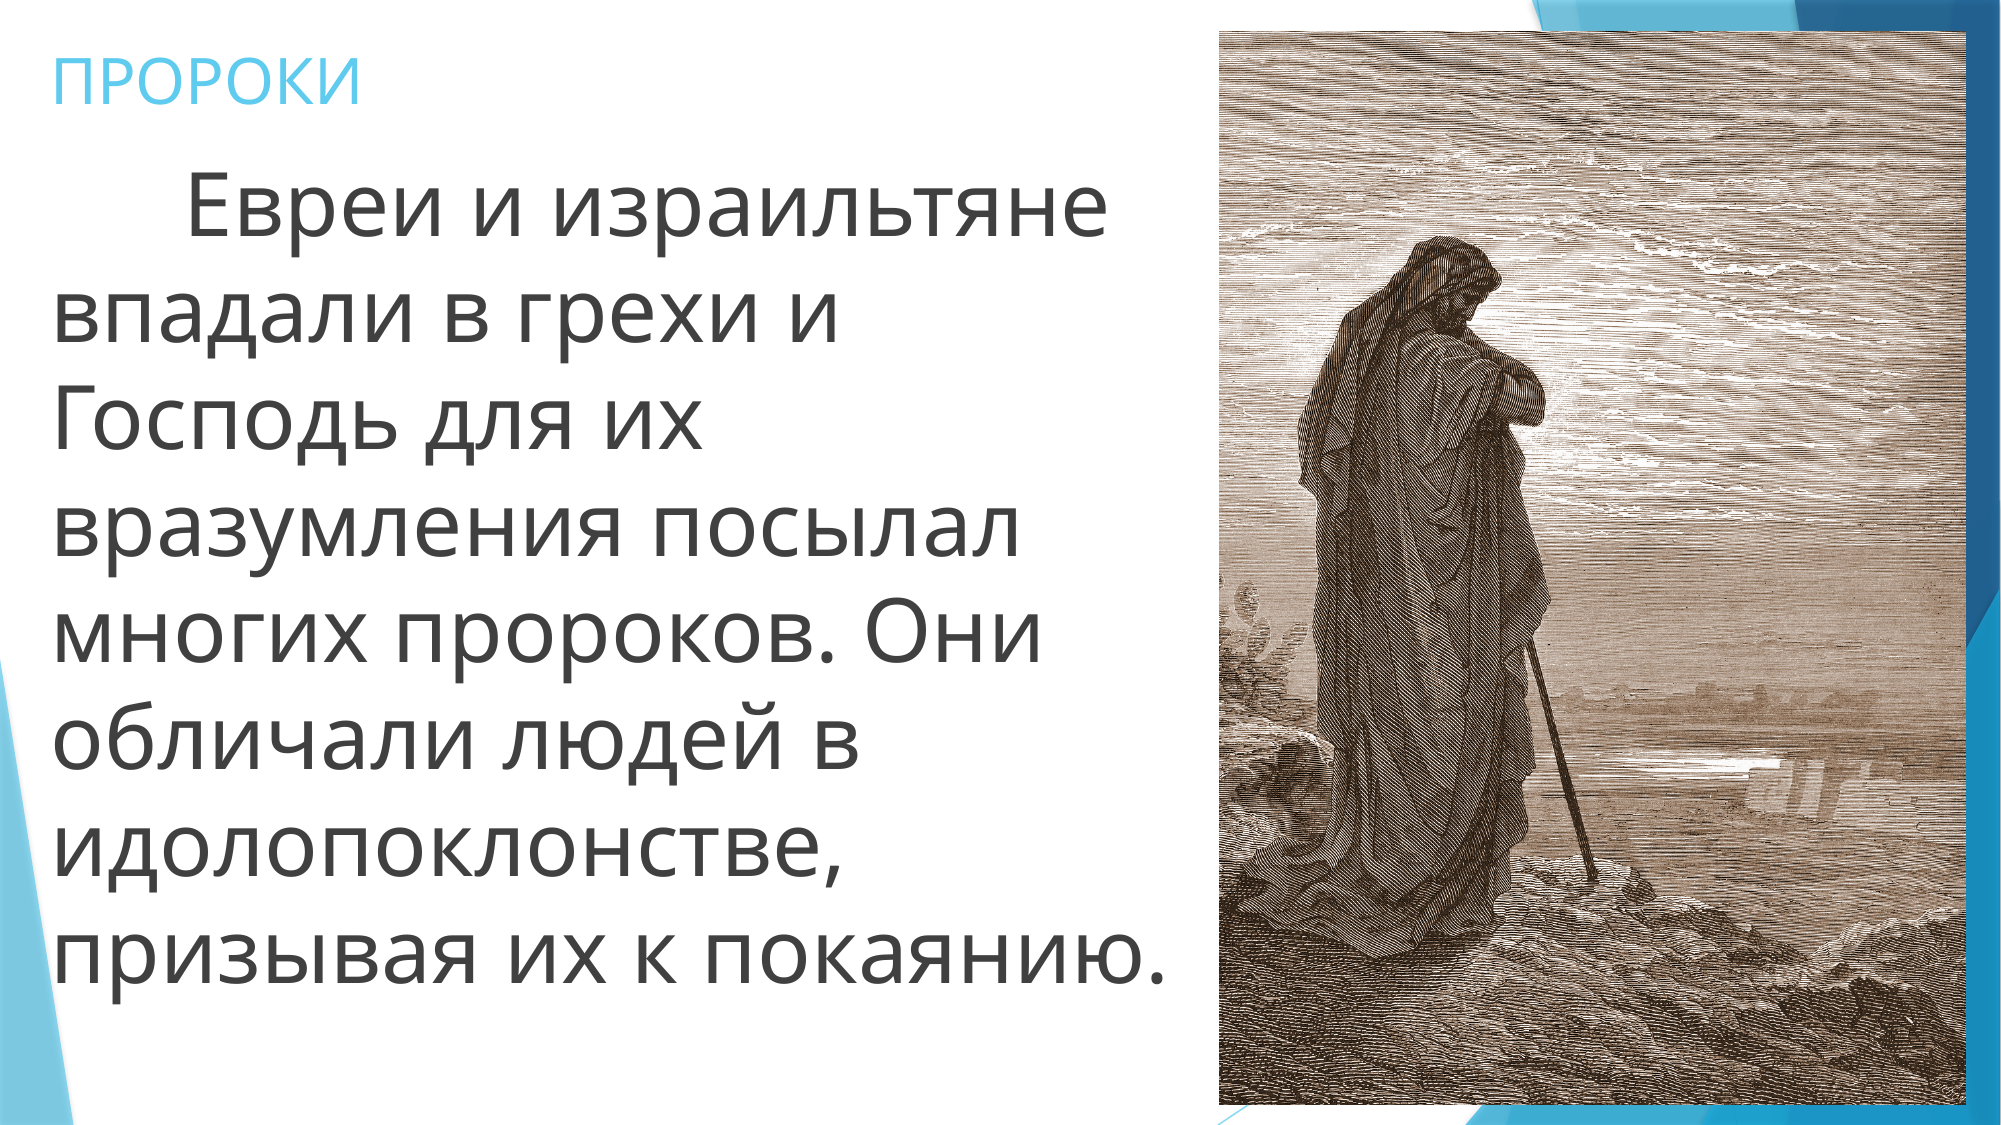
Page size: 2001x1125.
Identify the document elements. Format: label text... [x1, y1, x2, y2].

list Евреи и израильтяне впадали в грехи и Господь для их вразумления посылал многих пророков. Они обличали людей в идолопоклонстве, призывая их к покаянию. [35, 139, 1193, 1105]
picture [1218, 31, 1966, 1106]
title ПРОРОКИ [35, 31, 408, 125]
